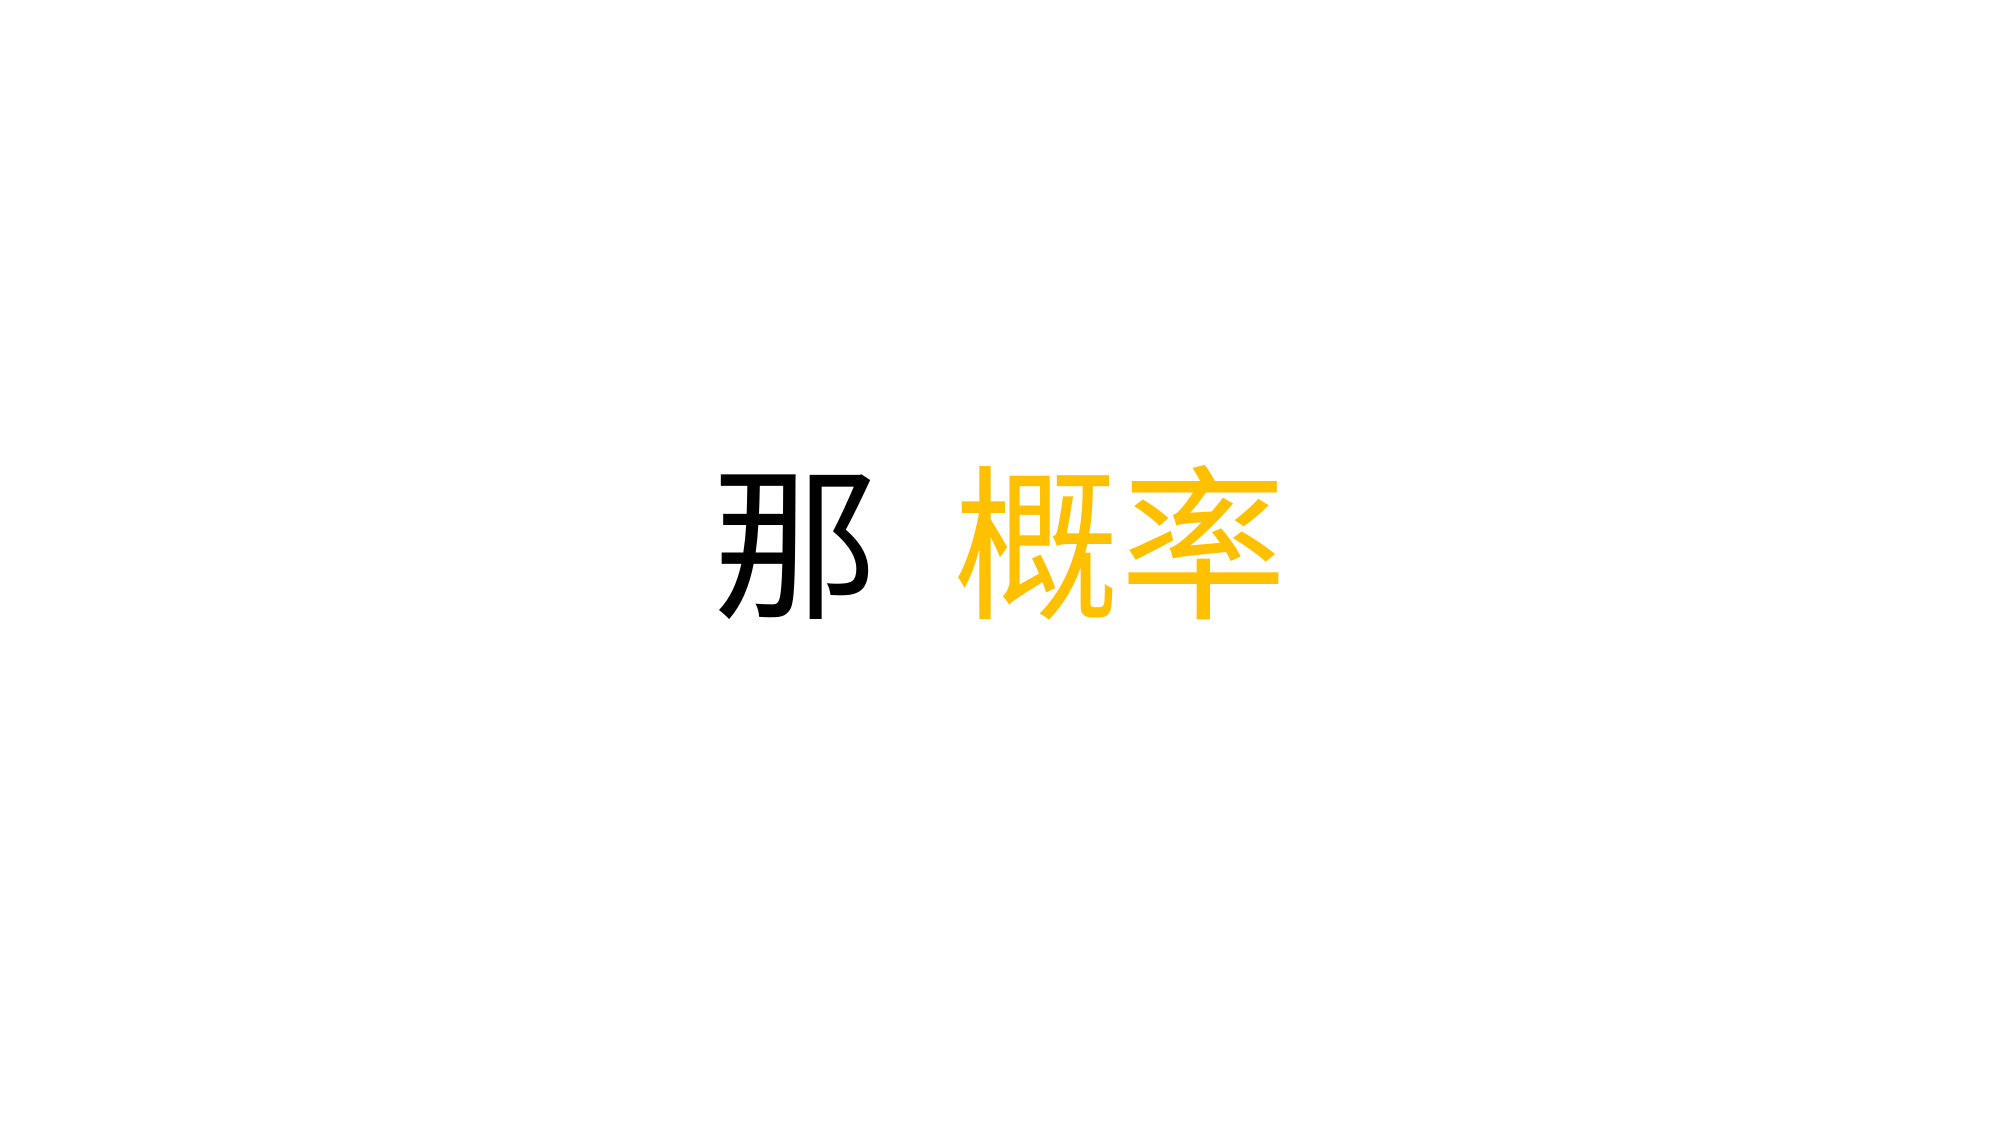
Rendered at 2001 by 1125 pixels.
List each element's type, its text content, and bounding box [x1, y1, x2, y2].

text_box 那 概率 [374, 432, 1626, 648]
